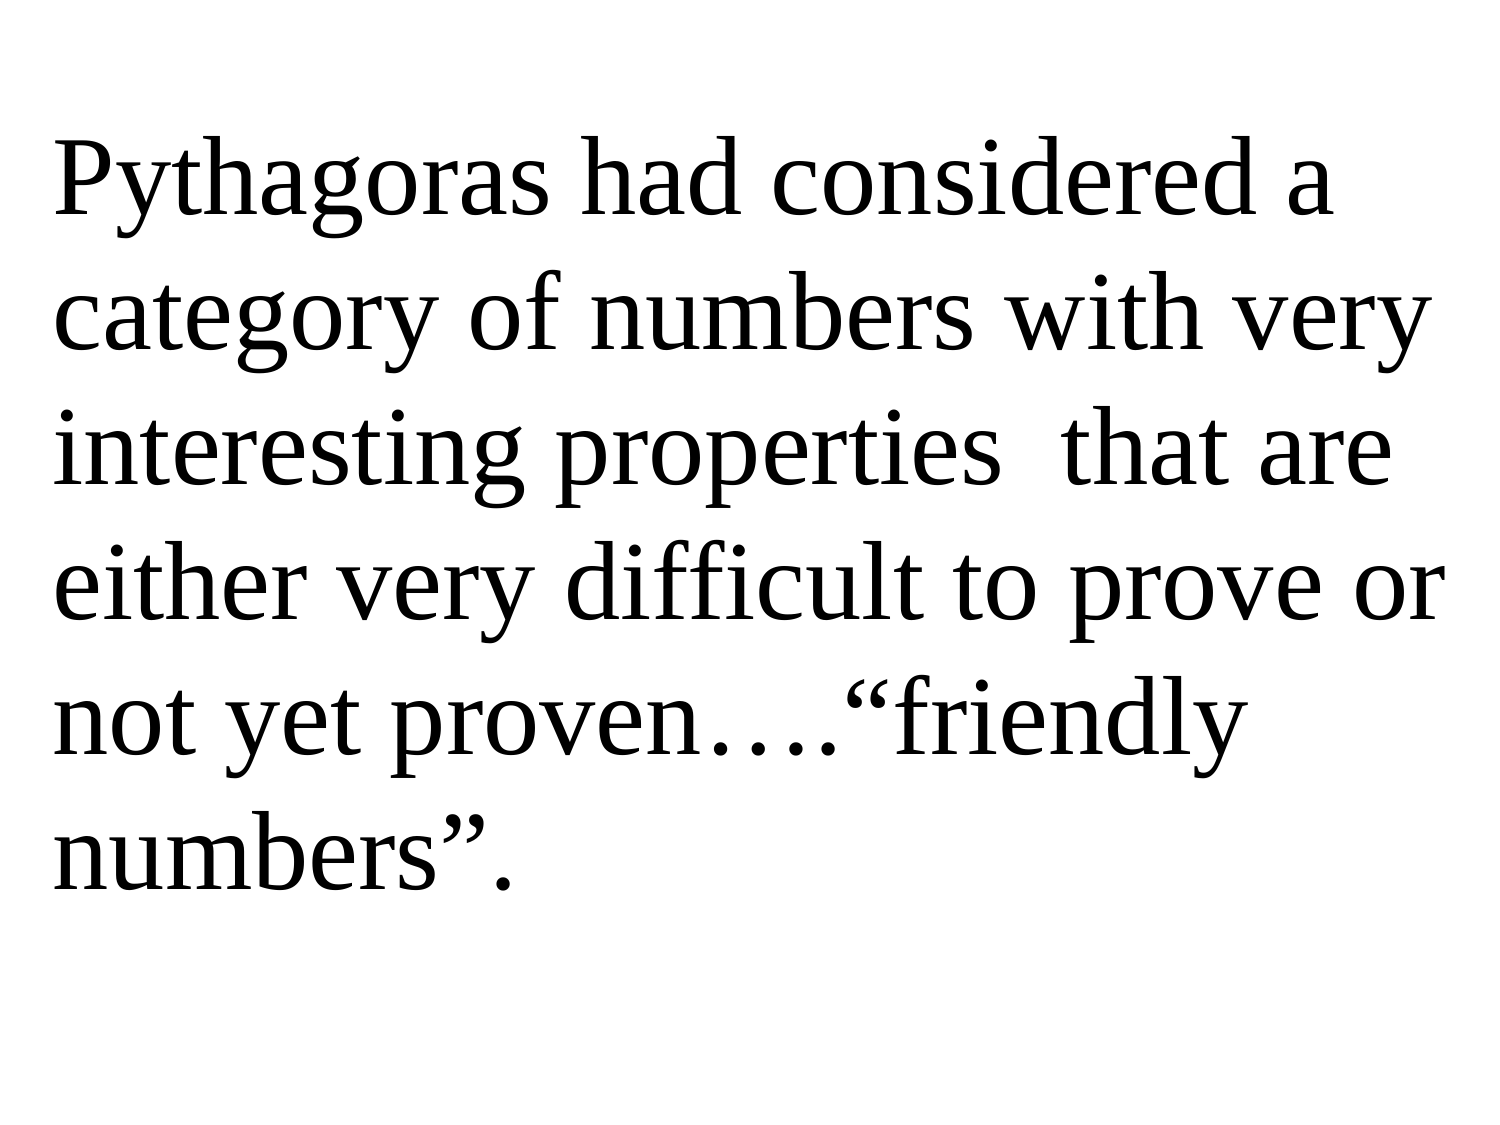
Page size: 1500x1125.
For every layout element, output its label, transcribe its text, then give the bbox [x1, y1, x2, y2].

list Pythagoras had considered a category of numbers with very interesting properties that are either very difficult to prove or not yet proven….“friendly numbers”. [37, 94, 1475, 1120]
